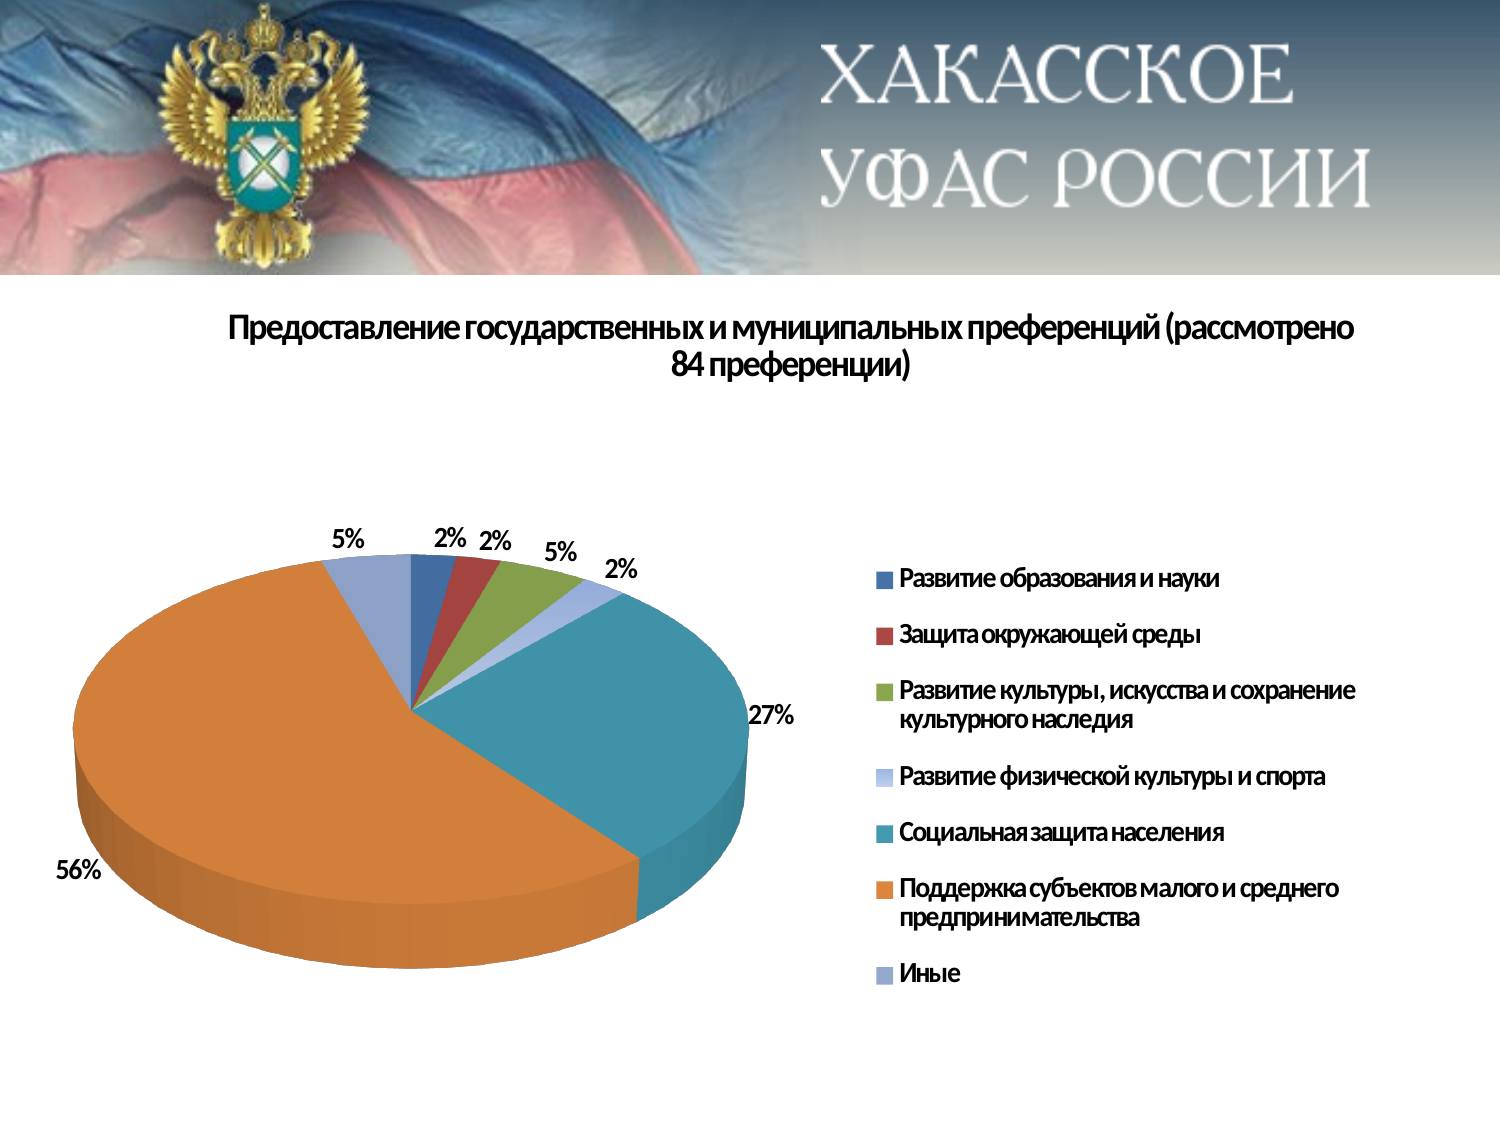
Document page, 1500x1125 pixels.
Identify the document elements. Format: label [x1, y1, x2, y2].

text_box [0, 0, 1500, 262]
chart [0, 263, 1500, 1125]
